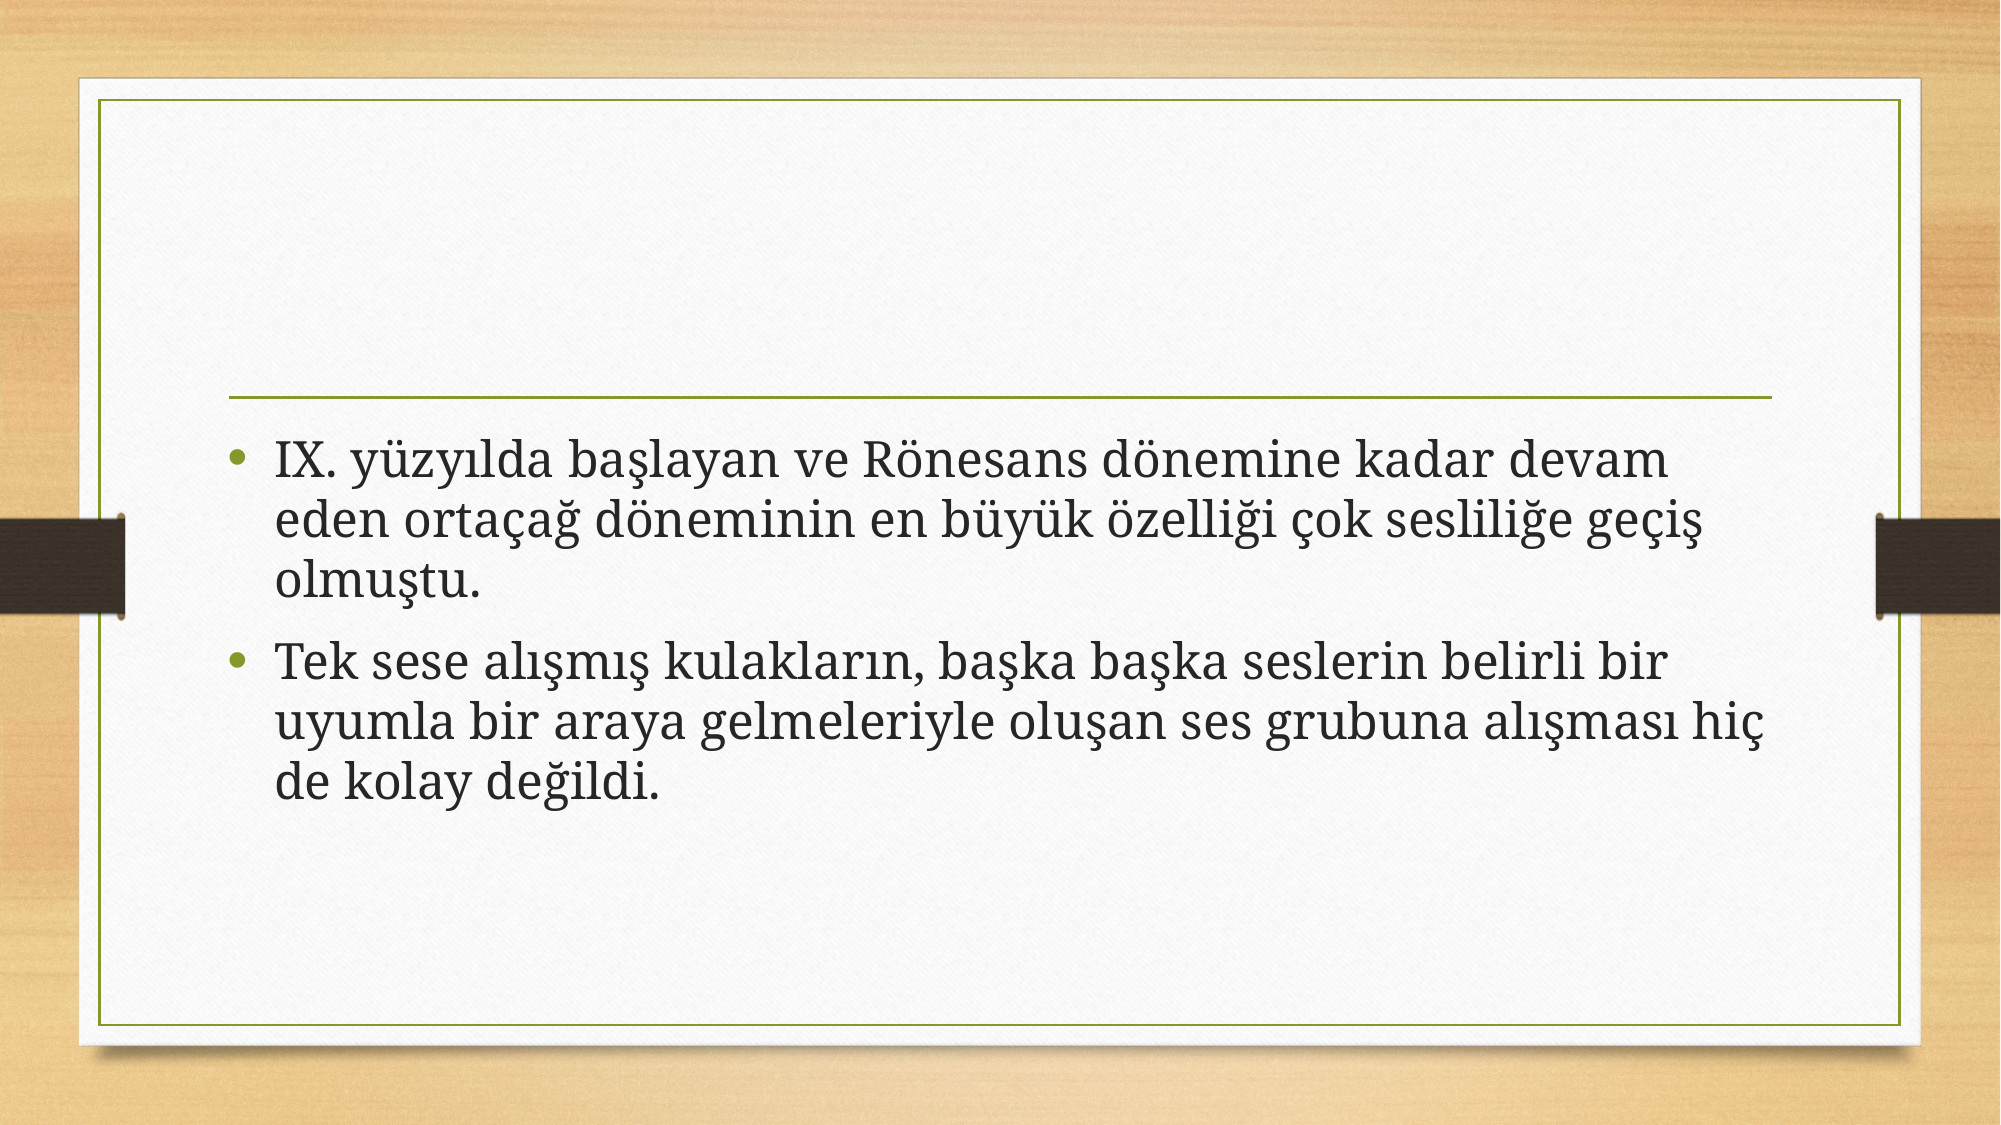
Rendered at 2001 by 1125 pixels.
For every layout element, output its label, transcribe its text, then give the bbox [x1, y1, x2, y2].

picture [0, 0, 2001, 1125]
list IX. yüzyılda başlayan ve Rönesans dönemine kadar devam eden ortaçağ döneminin en büyük özelliği çok sesliliğe geçiş olmuştu. Tek sese alışmış kulakların, başka başka seslerin belirli bir uyumla bir araya gelmeleriyle oluşan ses grubuna alışması hiç de kolay değildi. [212, 419, 1788, 964]
